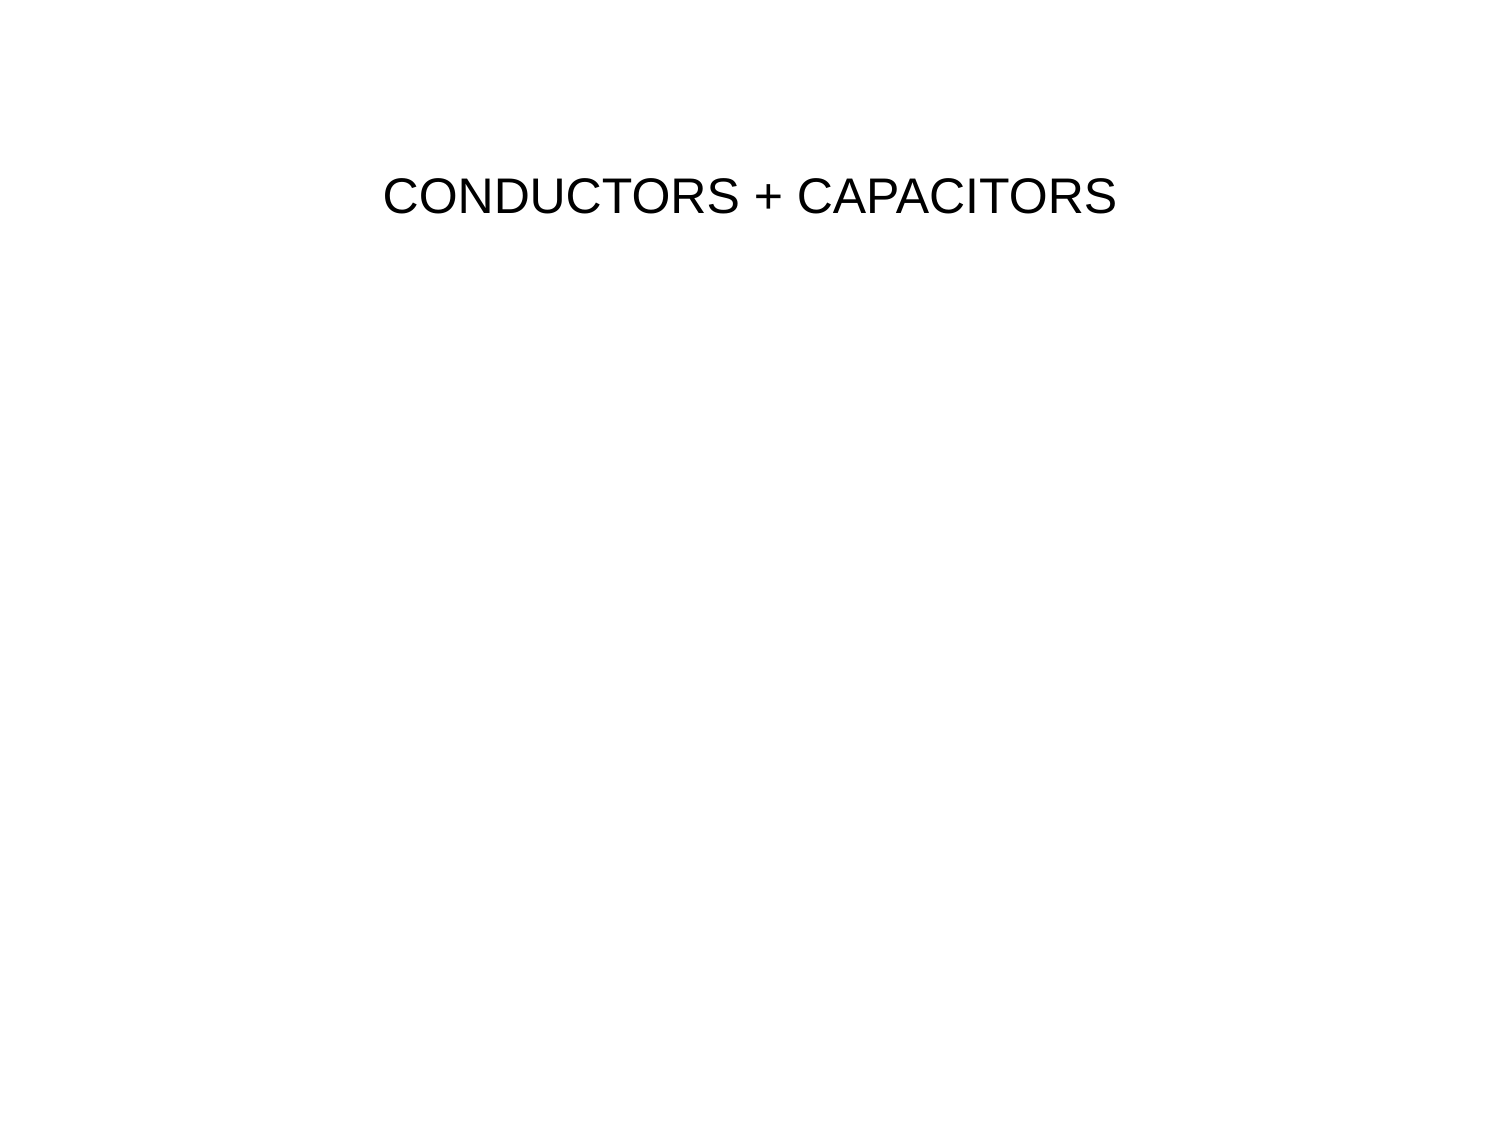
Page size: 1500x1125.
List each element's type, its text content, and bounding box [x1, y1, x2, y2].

title CONDUCTORS + CAPACITORS [112, 99, 1388, 288]
